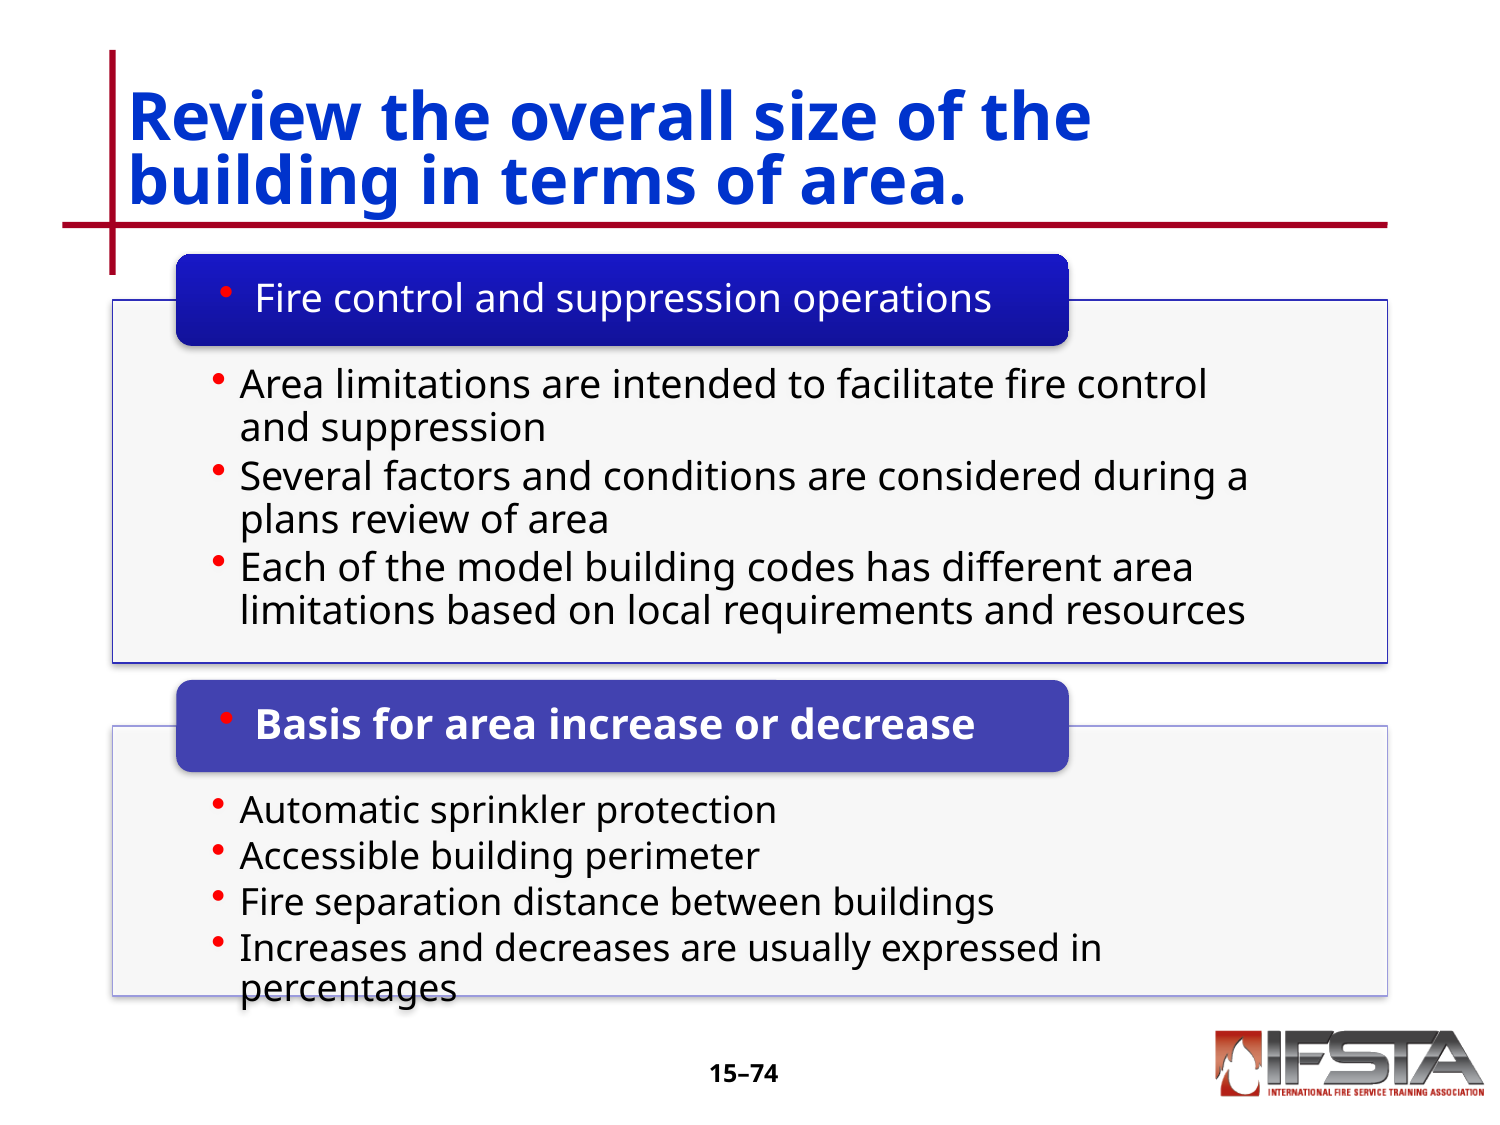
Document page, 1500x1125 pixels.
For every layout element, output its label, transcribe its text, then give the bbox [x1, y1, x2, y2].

title Review the overall size of the building in terms of area. [112, 82, 1388, 233]
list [112, 249, 1388, 1001]
slide_number 15–73 [587, 1050, 900, 1125]
picture [1215, 1030, 1485, 1099]
